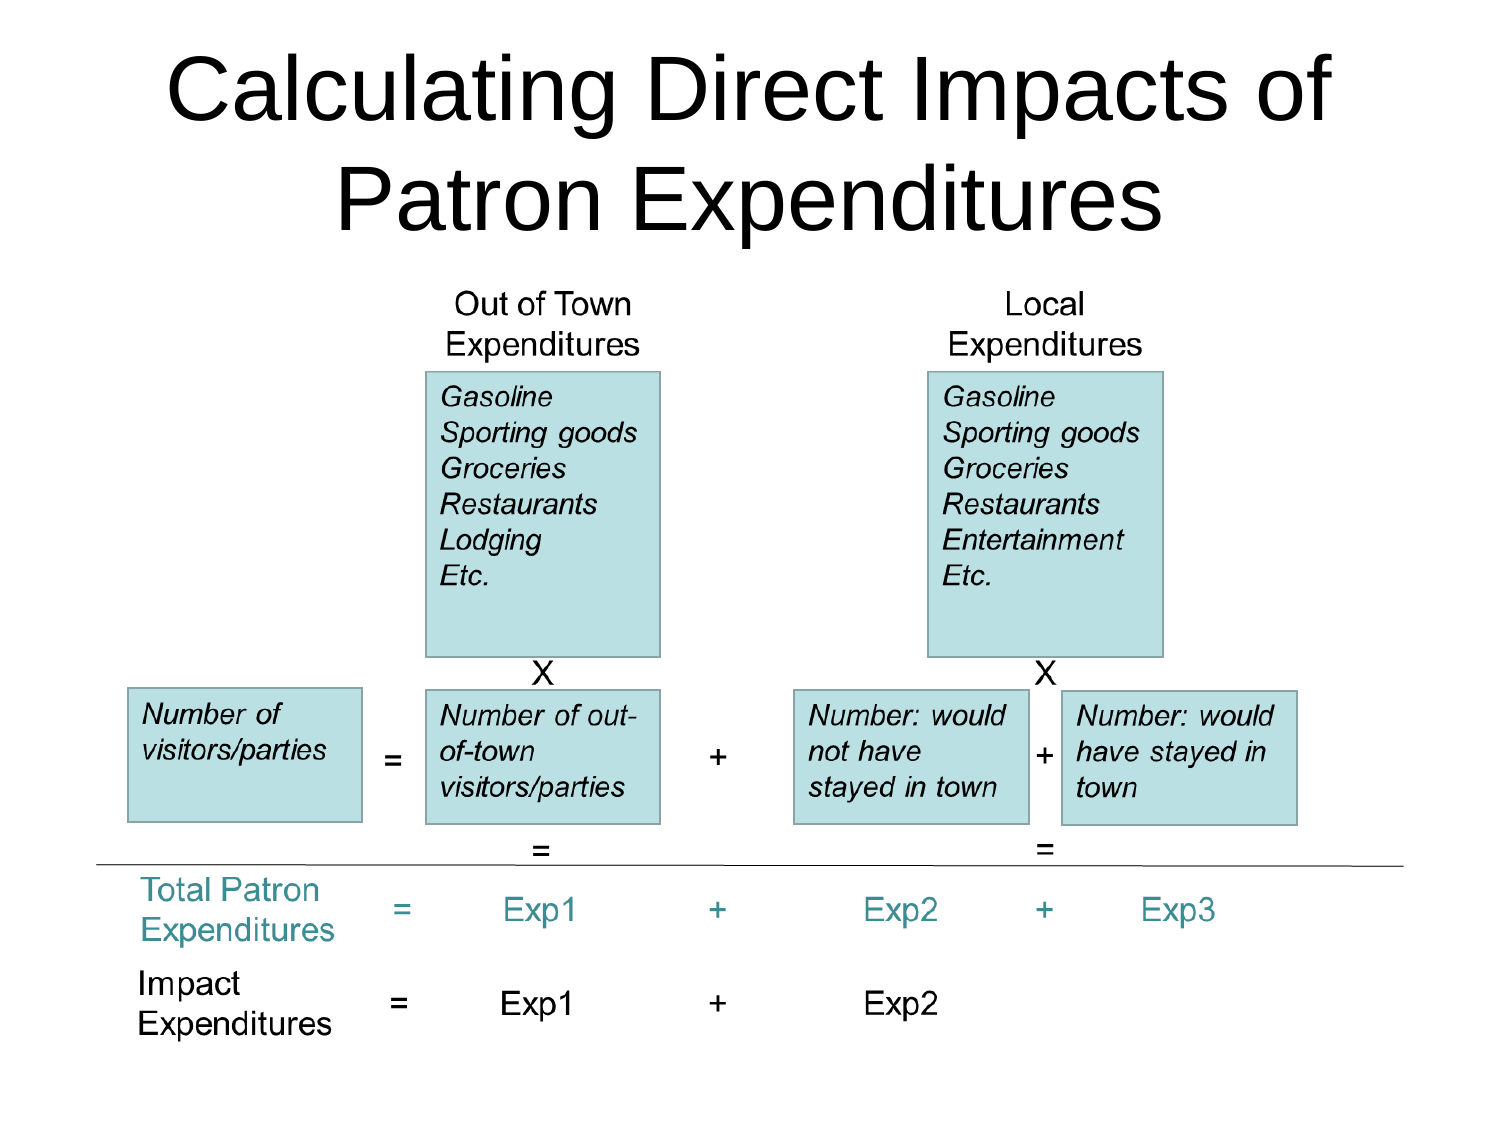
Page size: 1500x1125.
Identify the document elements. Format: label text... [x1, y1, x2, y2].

picture [96, 271, 1404, 1063]
title Calculating Direct Impacts of Patron Expenditures [75, 45, 1425, 233]
